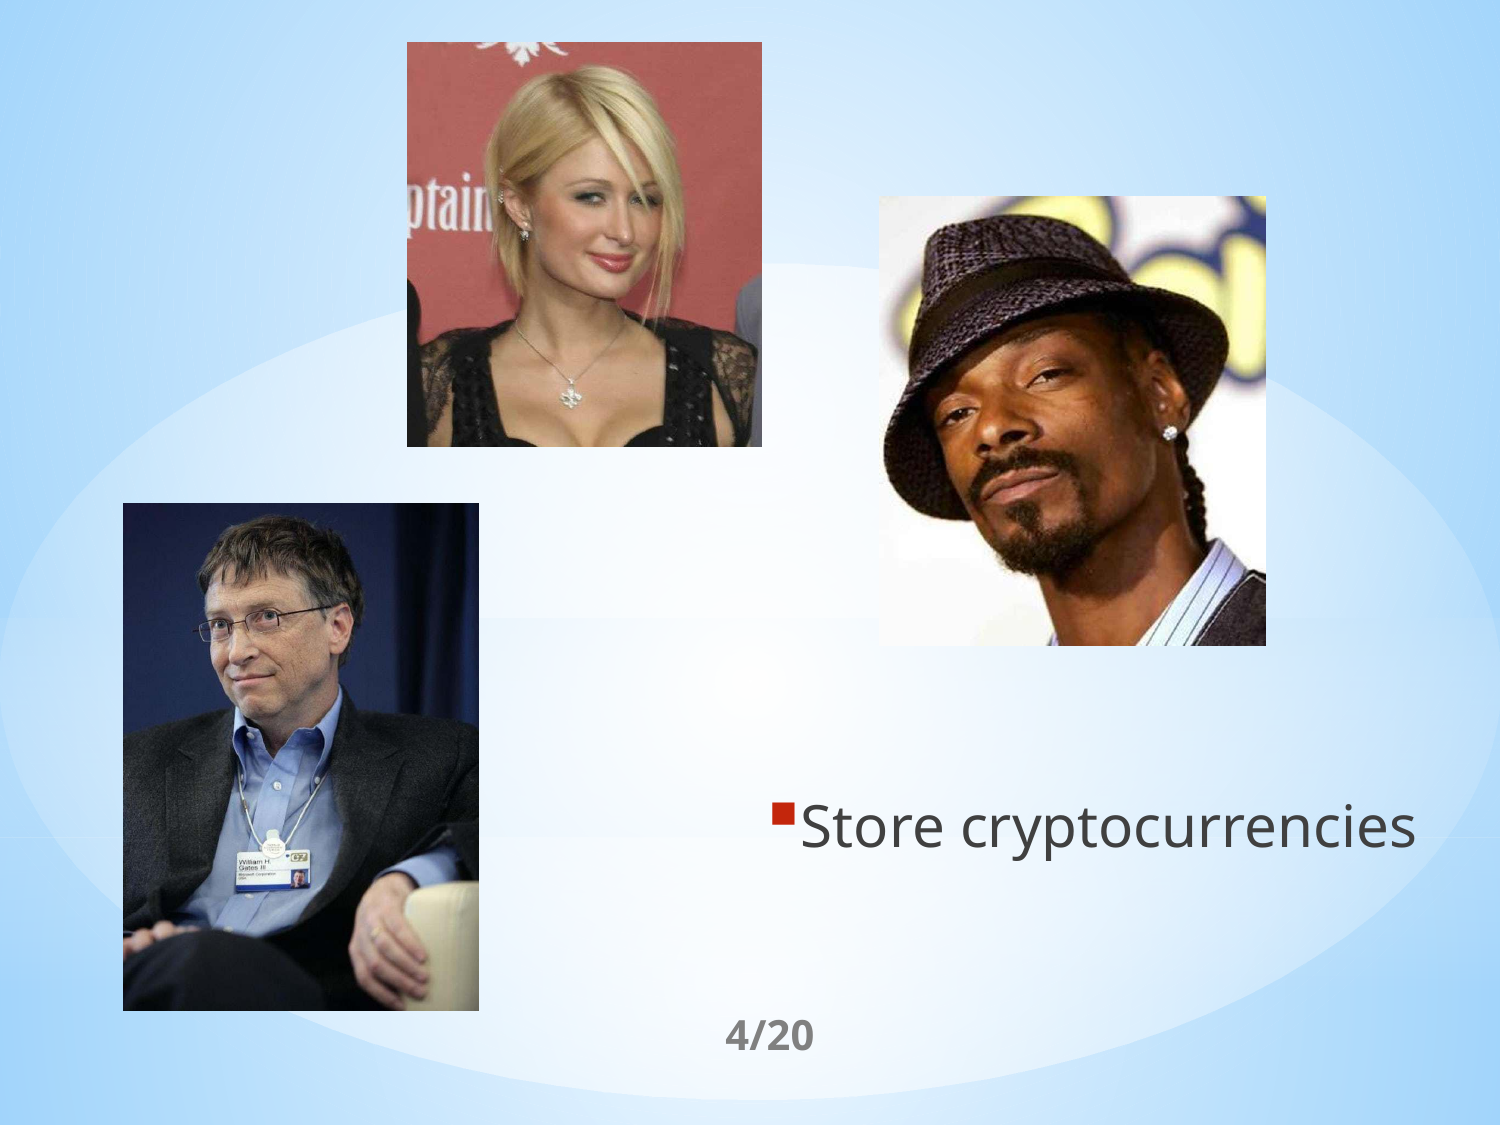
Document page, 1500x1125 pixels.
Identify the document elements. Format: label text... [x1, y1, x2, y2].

picture [407, 42, 763, 447]
picture [879, 196, 1267, 646]
text_box 4/20 [620, 1007, 920, 1068]
picture [123, 503, 479, 1011]
title Store cryptocurrencies [690, 781, 1500, 969]
